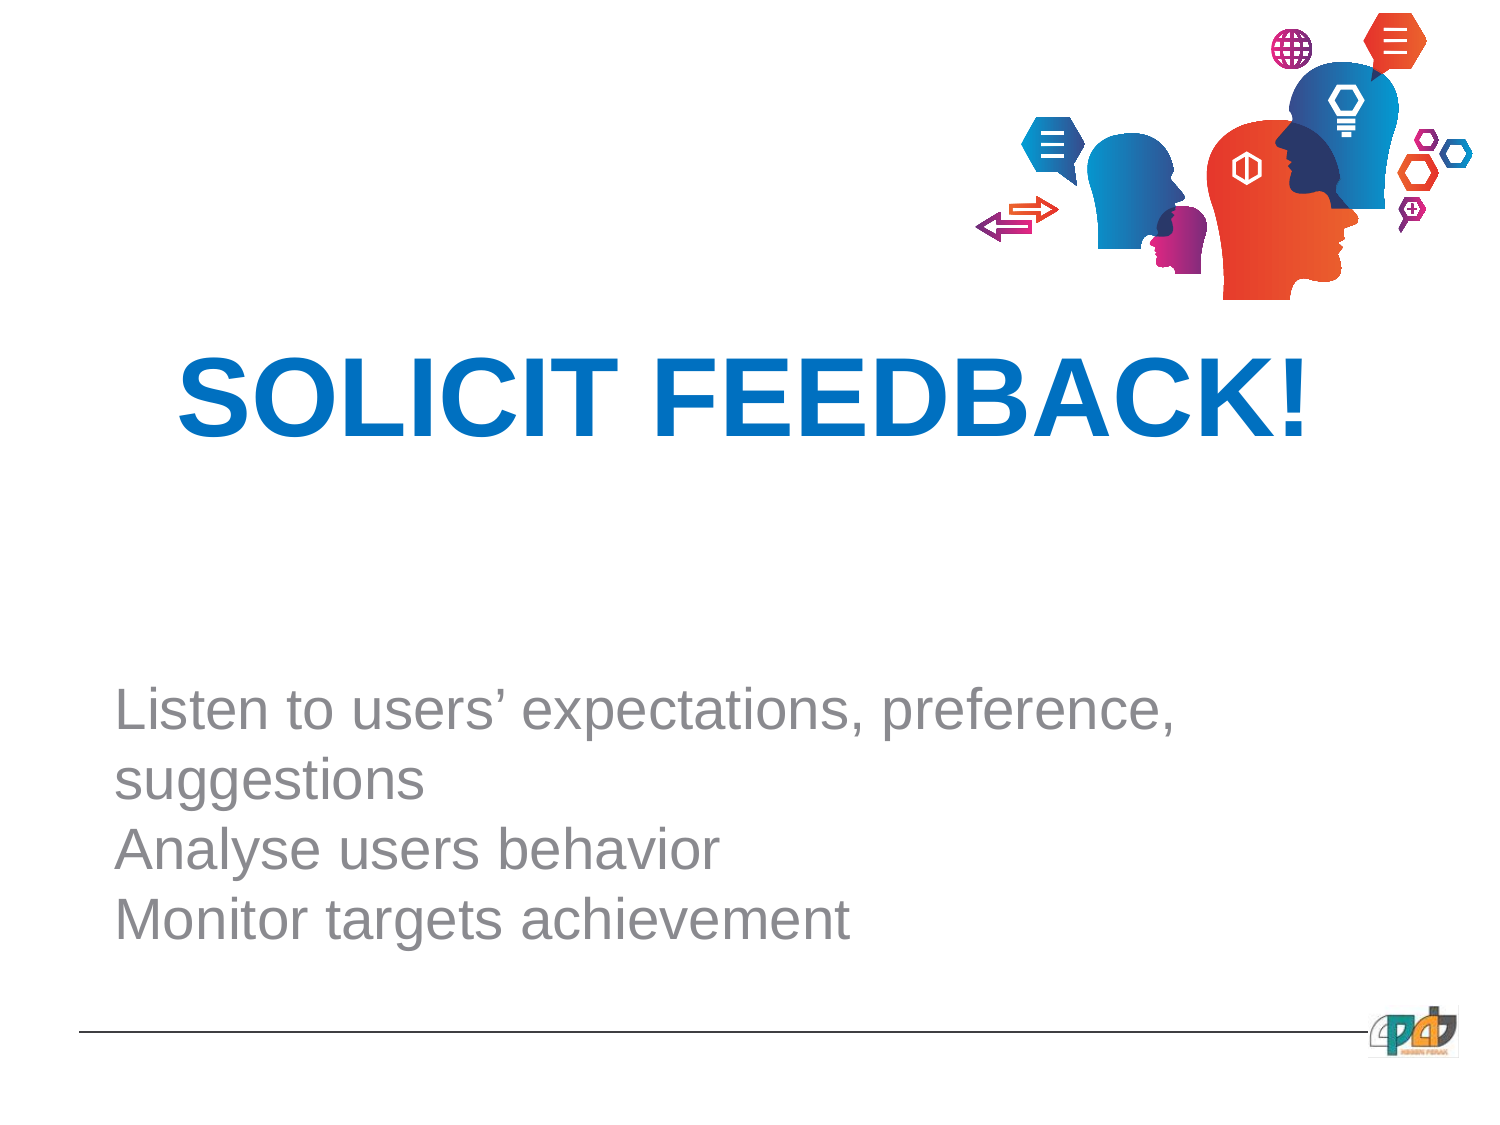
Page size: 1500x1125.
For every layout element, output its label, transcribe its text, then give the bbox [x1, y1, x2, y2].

text_box Listen to users’ expectations, preference, suggestions Analyse users behavior Monitor targets achievement [99, 664, 1450, 959]
text_box SOLICIT FEEDBACK! [70, 316, 1421, 1012]
picture [1368, 1005, 1460, 1059]
